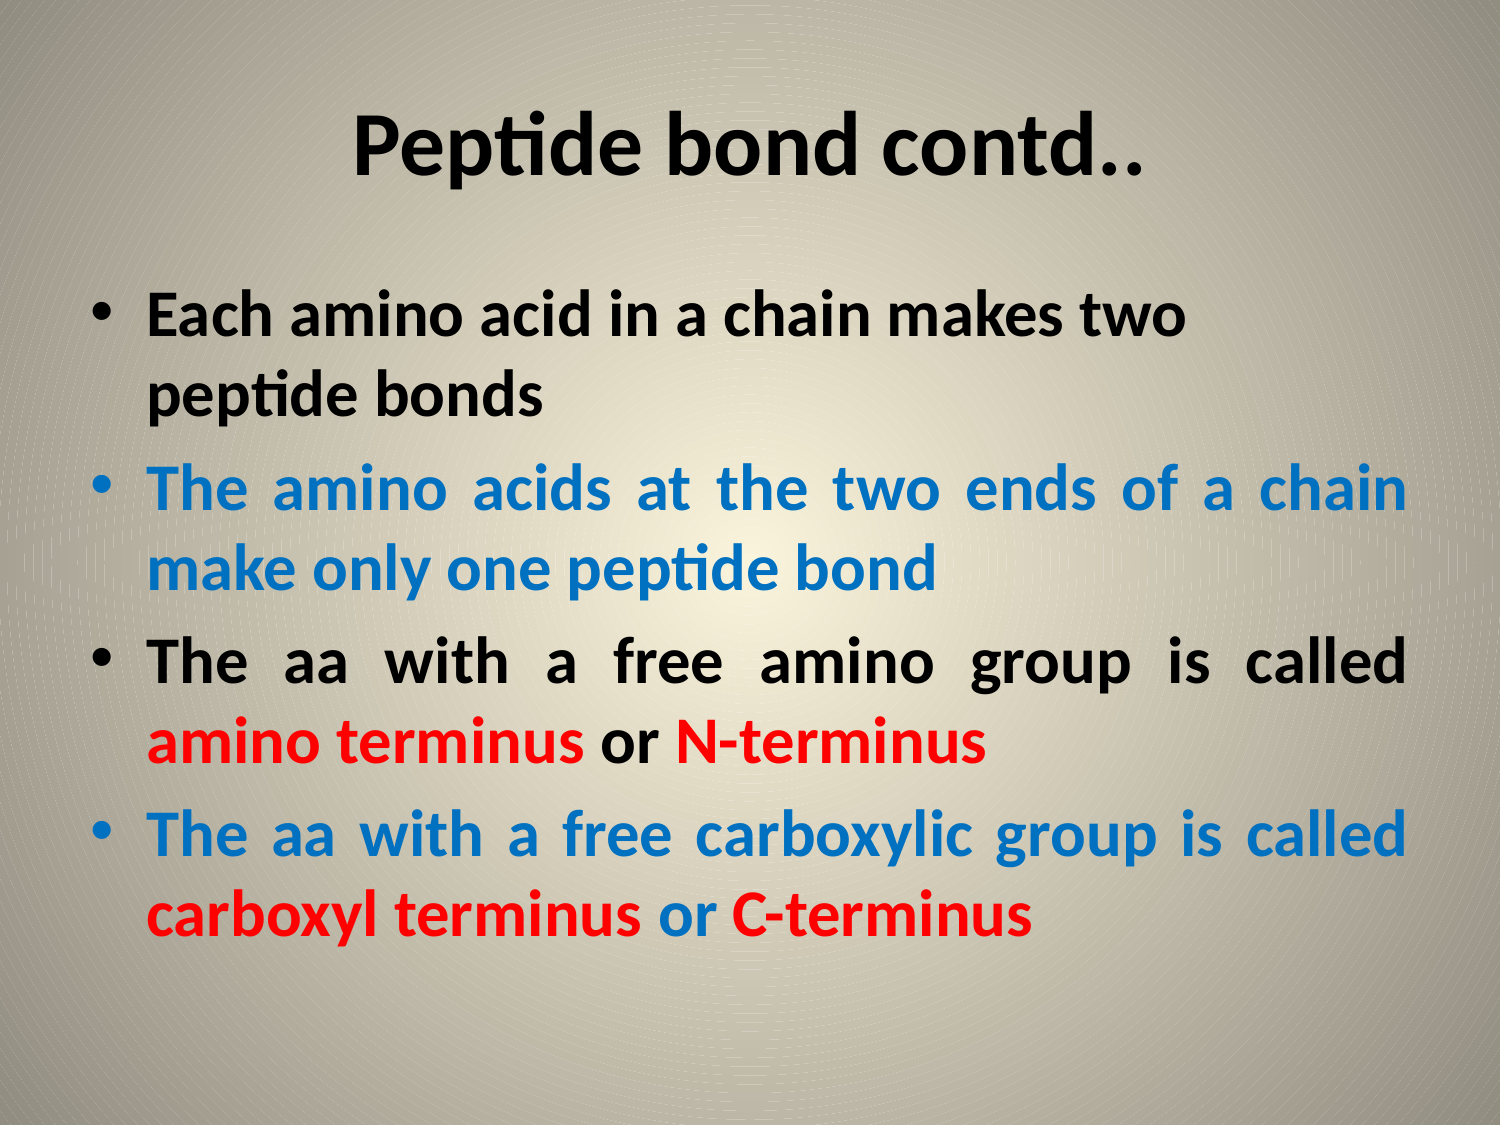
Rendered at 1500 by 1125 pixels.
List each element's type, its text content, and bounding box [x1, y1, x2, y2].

title Peptide bond contd.. [75, 45, 1425, 233]
list Each amino acid in a chain makes two peptide bonds The amino acids at the two ends of a chain make only one peptide bond The aa with a free amino group is called amino terminus or N-terminus The aa with a free carboxylic group is called carboxyl terminus or C-terminus [75, 262, 1425, 1005]
